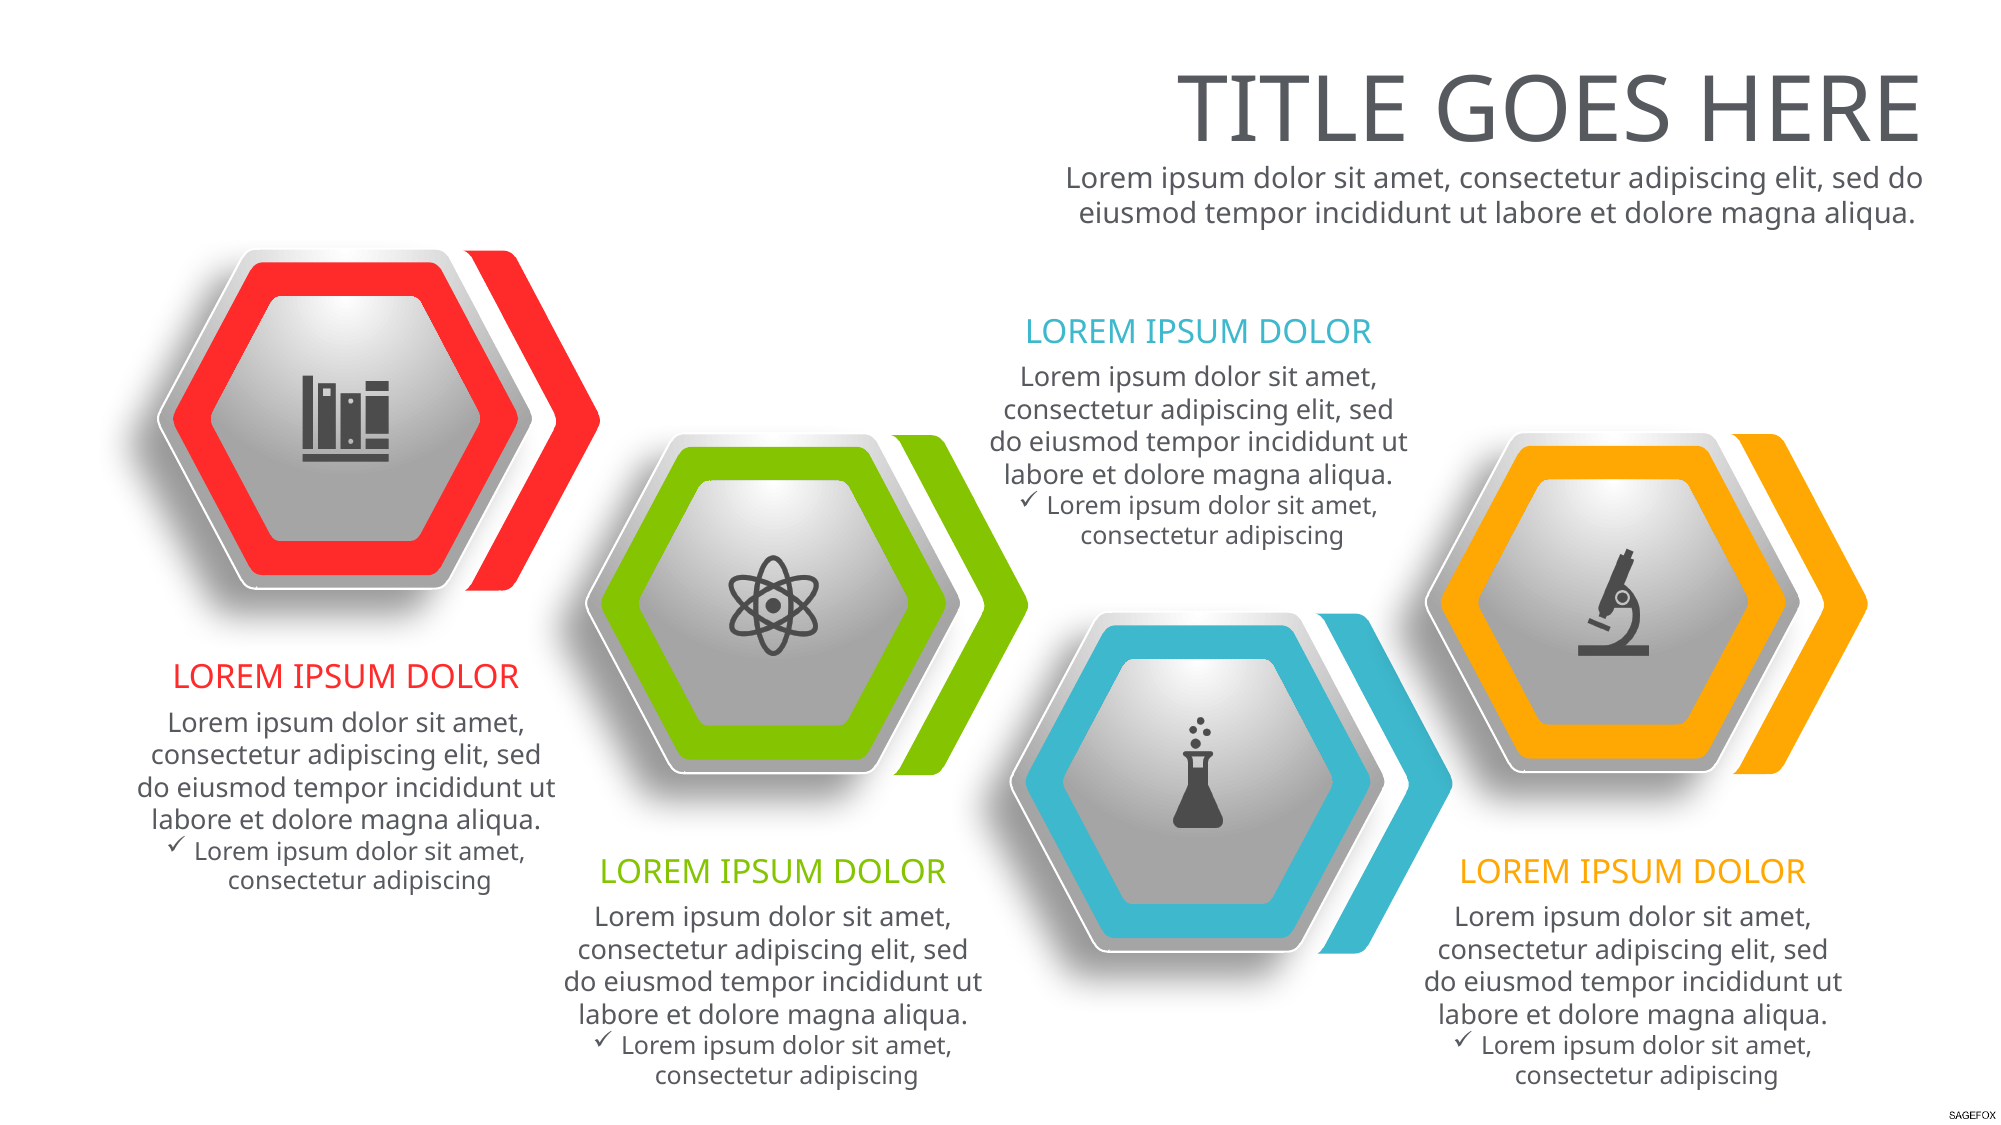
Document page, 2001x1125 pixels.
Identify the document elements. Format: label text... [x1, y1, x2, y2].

text_box [1801, 471, 1869, 736]
picture [1924, 1102, 2000, 1123]
picture [1137, 712, 1258, 833]
text_box LOREM IPSUM DOLOR Lorem ipsum dolor sit amet, consectetur adipiscing elit, sed do eiusmod tempor incididunt ut labore et dolore magna aliqua. Lorem ipsum dolor sit amet, consectetur adipiscing [548, 842, 998, 1097]
text_box LOREM IPSUM DOLOR Lorem ipsum dolor sit amet, consectetur adipiscing elit, sed do eiusmod tempor incididunt ut labore et dolore magna aliqua. Lorem ipsum dolor sit amet, consectetur adipiscing [1407, 842, 1858, 1097]
text_box TITLE GOES HERE Lorem ipsum dolor sit amet, consectetur adipiscing elit, sed do eiusmod tempor incididunt ut labore et dolore magna aliqua. [1035, 42, 1939, 237]
text_box LOREM IPSUM DOLOR Lorem ipsum dolor sit amet, consectetur adipiscing elit, sed do eiusmod tempor incididunt ut labore et dolore magna aliqua. Lorem ipsum dolor sit amet, consectetur adipiscing [973, 302, 1424, 557]
picture [285, 358, 406, 479]
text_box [586, 433, 962, 774]
text_box LOREM IPSUM DOLOR Lorem ipsum dolor sit amet, consectetur adipiscing elit, sed do eiusmod tempor incididunt ut labore et dolore magna aliqua. Lorem ipsum dolor sit amet, consectetur adipiscing [121, 647, 572, 903]
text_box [1425, 432, 1801, 773]
text_box [1386, 663, 1453, 915]
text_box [157, 248, 534, 589]
picture [1553, 542, 1674, 663]
picture [713, 545, 834, 666]
text_box [962, 473, 1030, 735]
text_box [534, 289, 601, 551]
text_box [1010, 611, 1386, 952]
